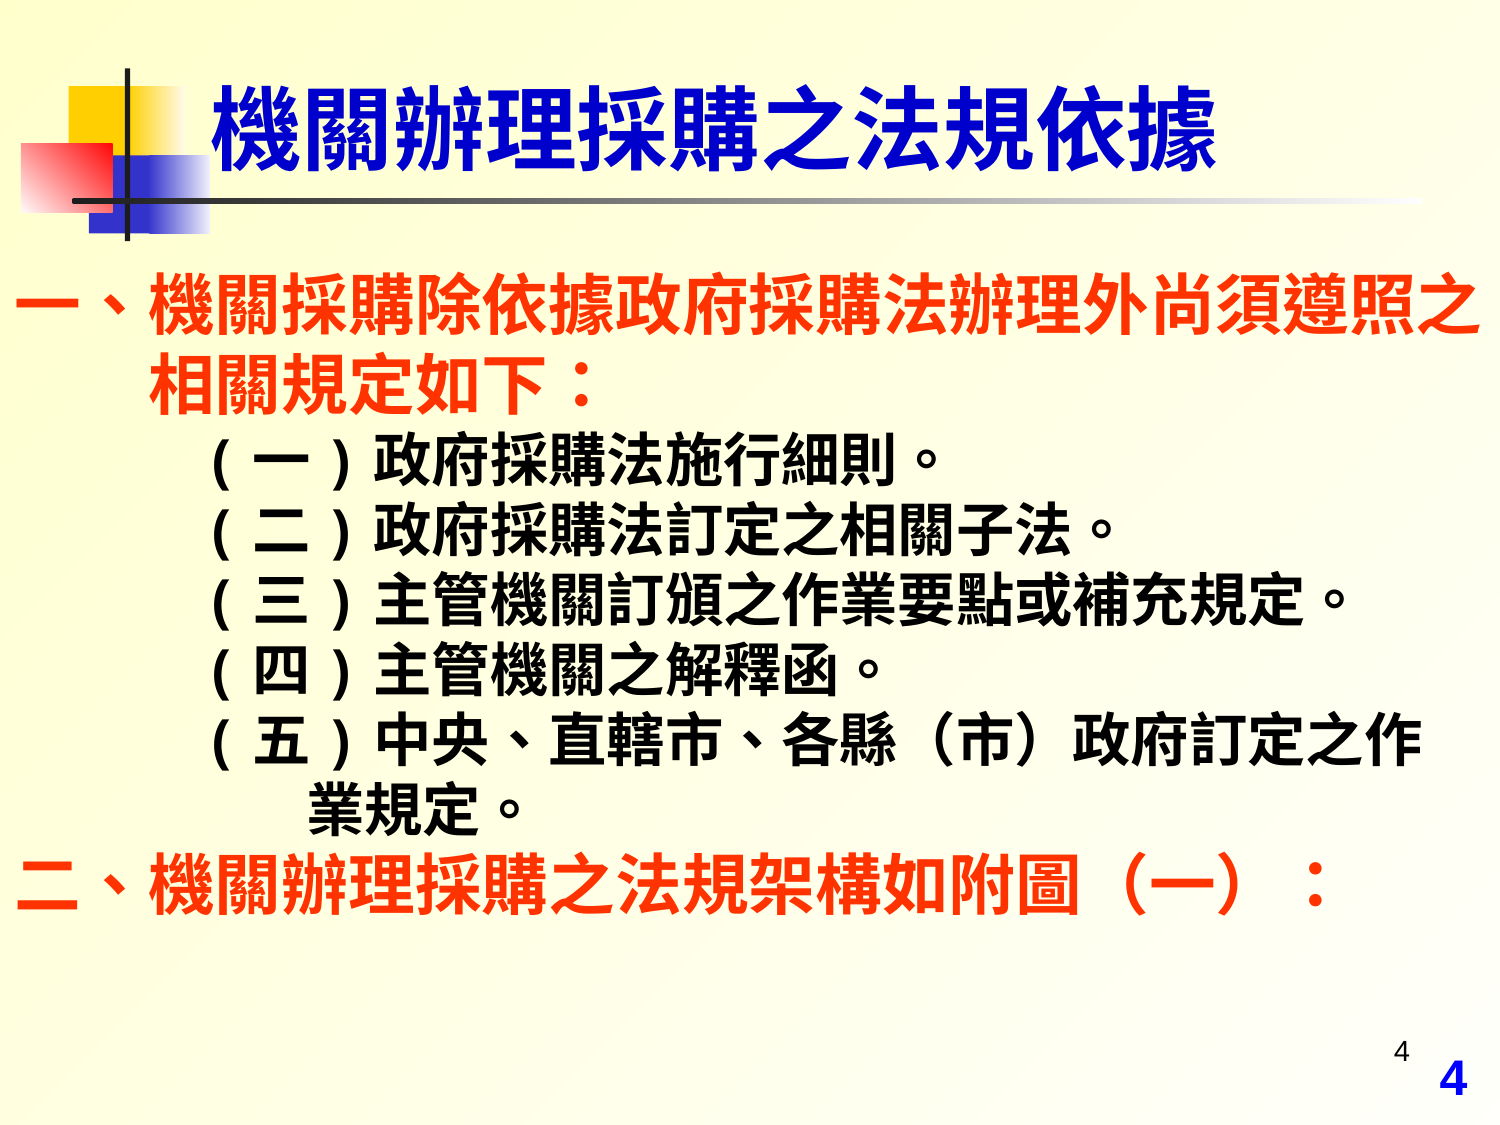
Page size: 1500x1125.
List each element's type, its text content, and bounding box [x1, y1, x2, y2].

text_box 機關辦理採購之法規依據 [194, 42, 1469, 211]
slide_number 4 [1169, 1037, 1483, 1113]
text_box 一、機關採購除依據政府採購法辦理外尚須遵照之 相關規定如下： (一)政府採購法施行細則。 (二)政府採購法訂定之相關子法。 (三)主管機關訂頒之作業要點或補充規定。 (四)主管機關之解釋函。 (五)中央、直轄市、各縣（市）政府訂定之作 業規定。 二、機關辦理採購之法規架構如附圖（一）： [0, 255, 1500, 930]
text_box 4 [1074, 1024, 1425, 1103]
